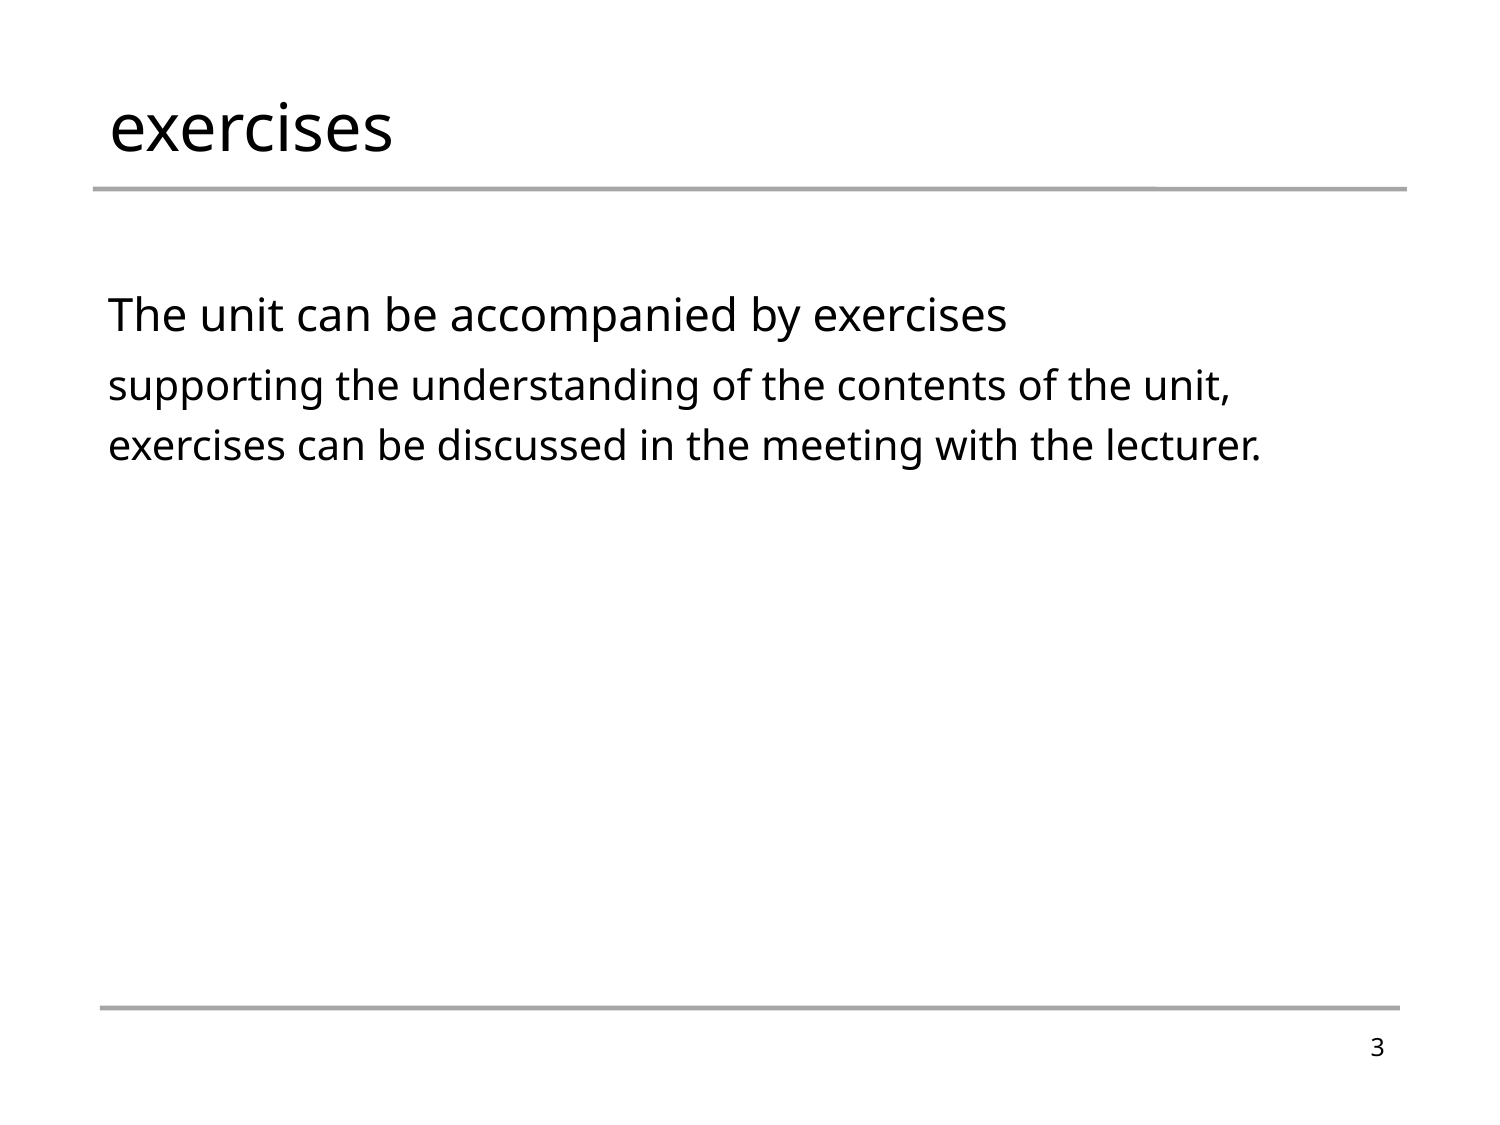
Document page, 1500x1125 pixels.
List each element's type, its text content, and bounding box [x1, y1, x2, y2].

title exercises [94, 50, 1407, 173]
list The unit can be accompanied by exercises supporting the understanding of the contents of the unit, exercises can be discussed in the meeting with the lecturer. [92, 208, 1406, 992]
slide_number 3 [1074, 1024, 1400, 1103]
